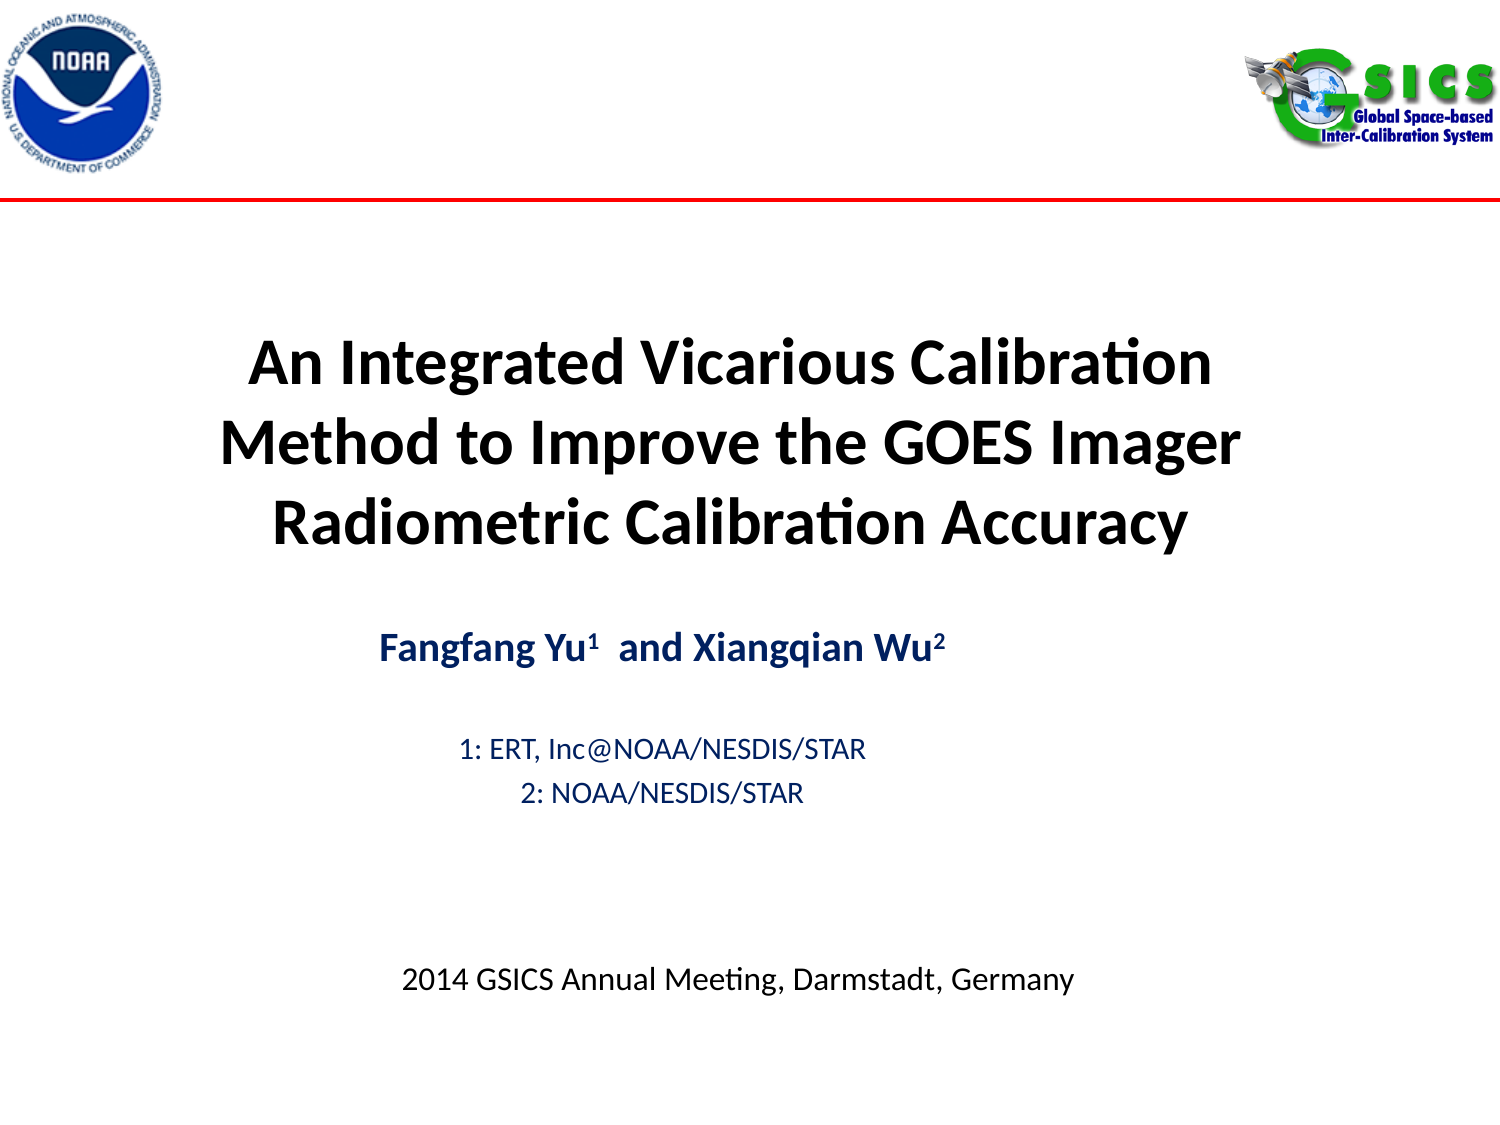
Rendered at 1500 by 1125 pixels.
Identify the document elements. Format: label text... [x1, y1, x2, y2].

subtitle Fangfang Yu1 and Xiangqian Wu2 1: ERT, Inc@NOAA/NESDIS/STAR 2: NOAA/NESDIS/STAR [0, 612, 1325, 850]
picture [1237, 40, 1500, 150]
picture [0, 12, 164, 175]
title An Integrated Vicarious Calibration Method to Improve the GOES Imager Radiometric Calibration Accuracy [174, 299, 1288, 575]
text_box 2014 GSICS Annual Meeting, Darmstadt, Germany [386, 949, 1091, 1005]
